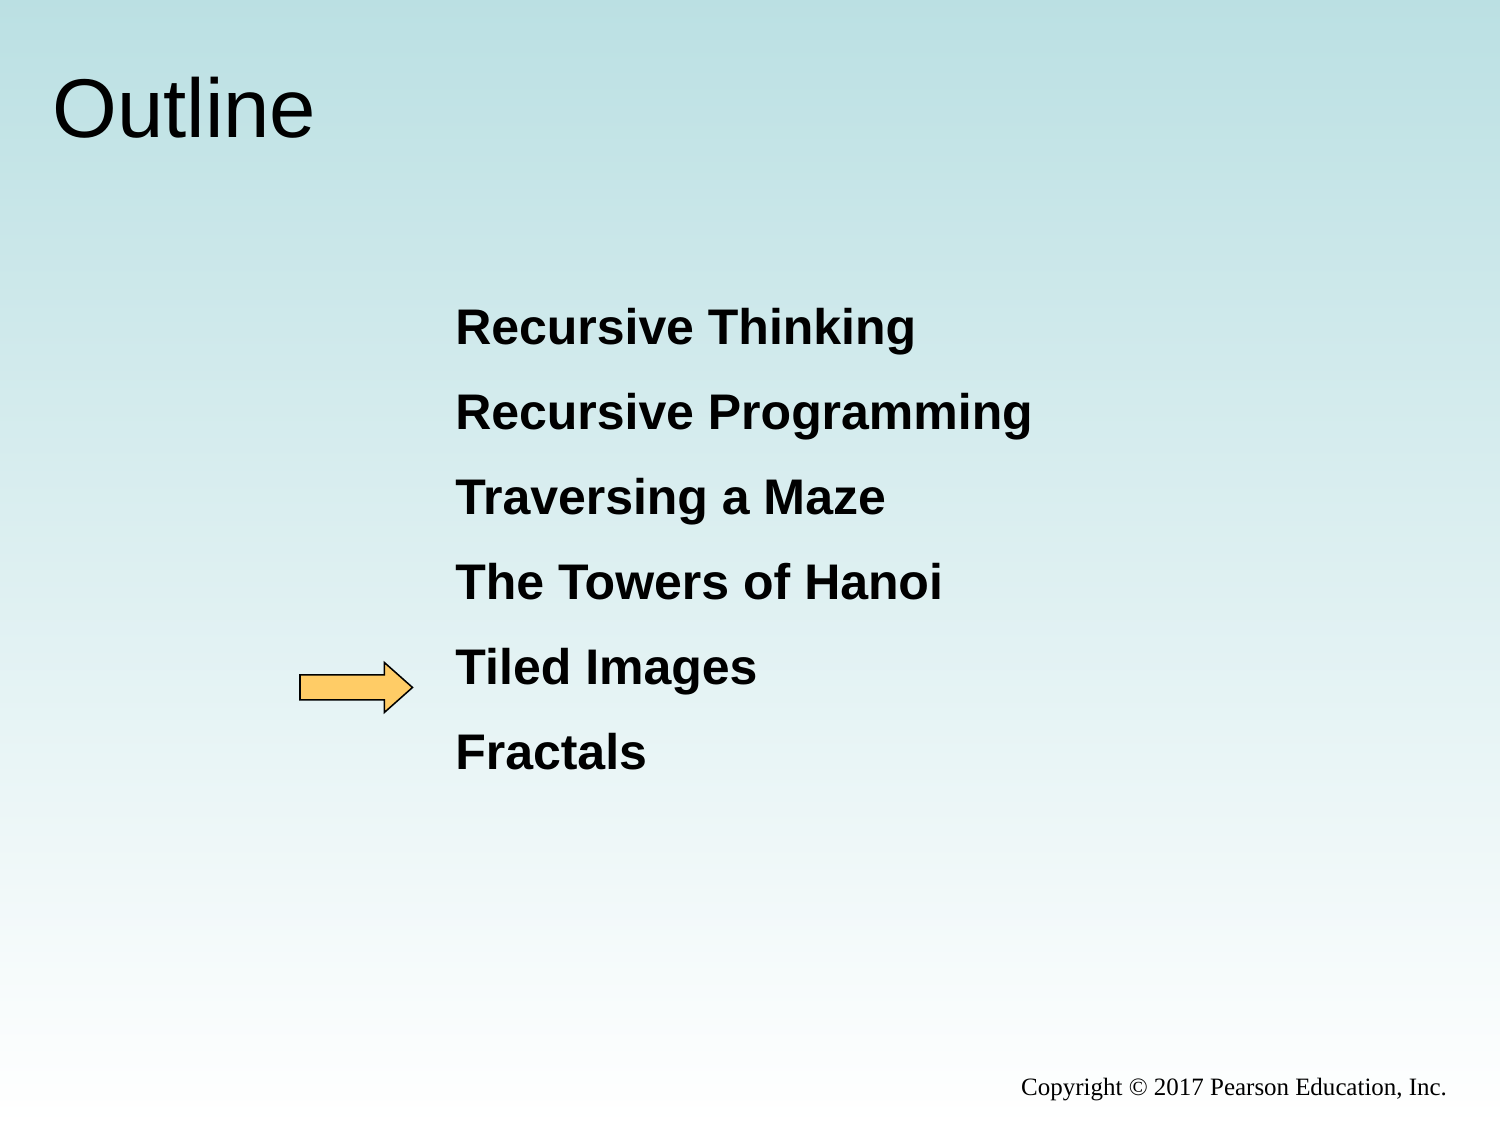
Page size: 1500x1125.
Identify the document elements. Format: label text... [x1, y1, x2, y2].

footer Copyright © 2017 Pearson Education, Inc. [549, 1062, 1463, 1114]
title Outline [37, 45, 1463, 163]
text_box Recursive Thinking Recursive Programming Traversing a Maze The Towers of Hanoi Tiled Images Fractals [440, 287, 1049, 788]
text_box [300, 662, 413, 713]
